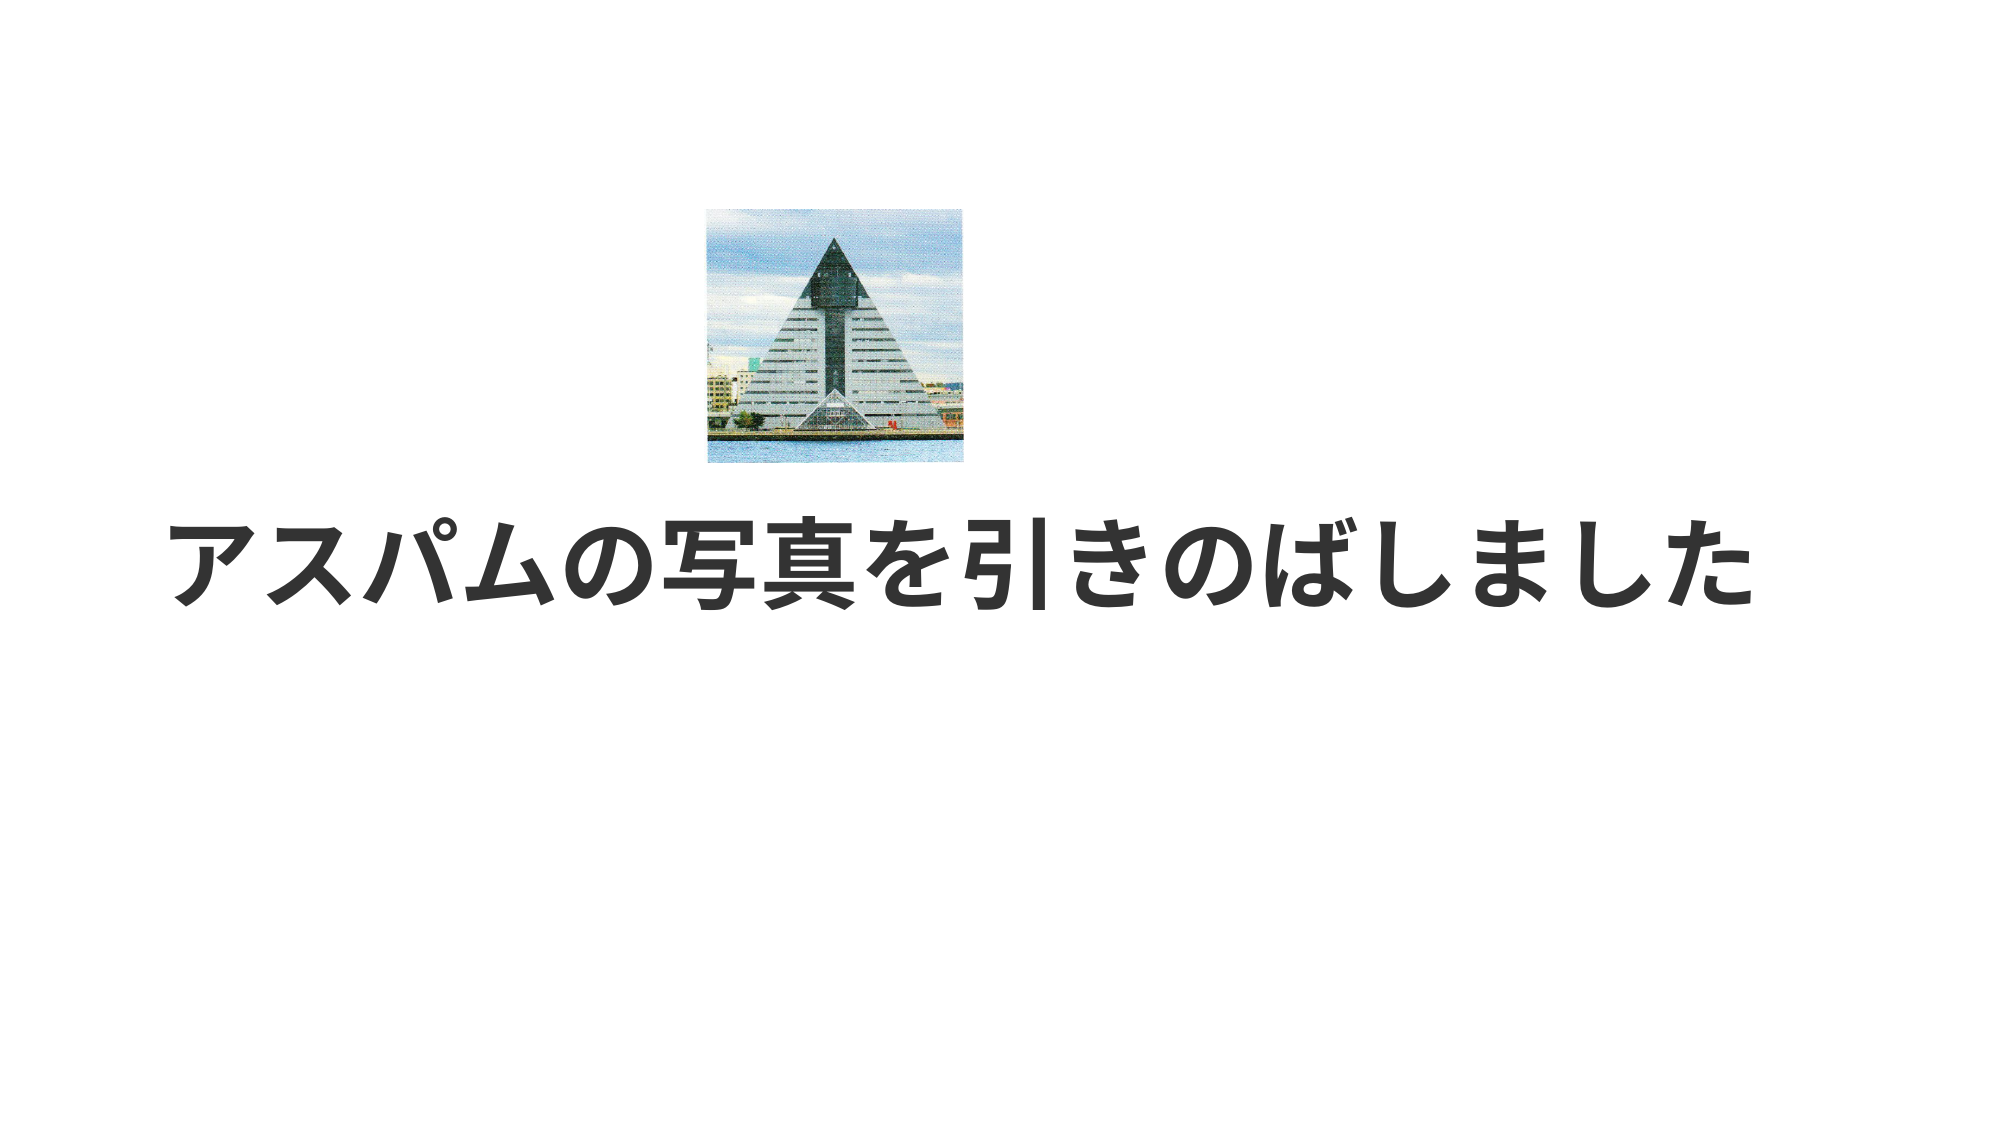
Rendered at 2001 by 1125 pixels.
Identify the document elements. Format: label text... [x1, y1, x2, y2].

picture [704, 209, 964, 463]
text_box アスパムの写真を引きのばしました [145, 494, 1803, 629]
